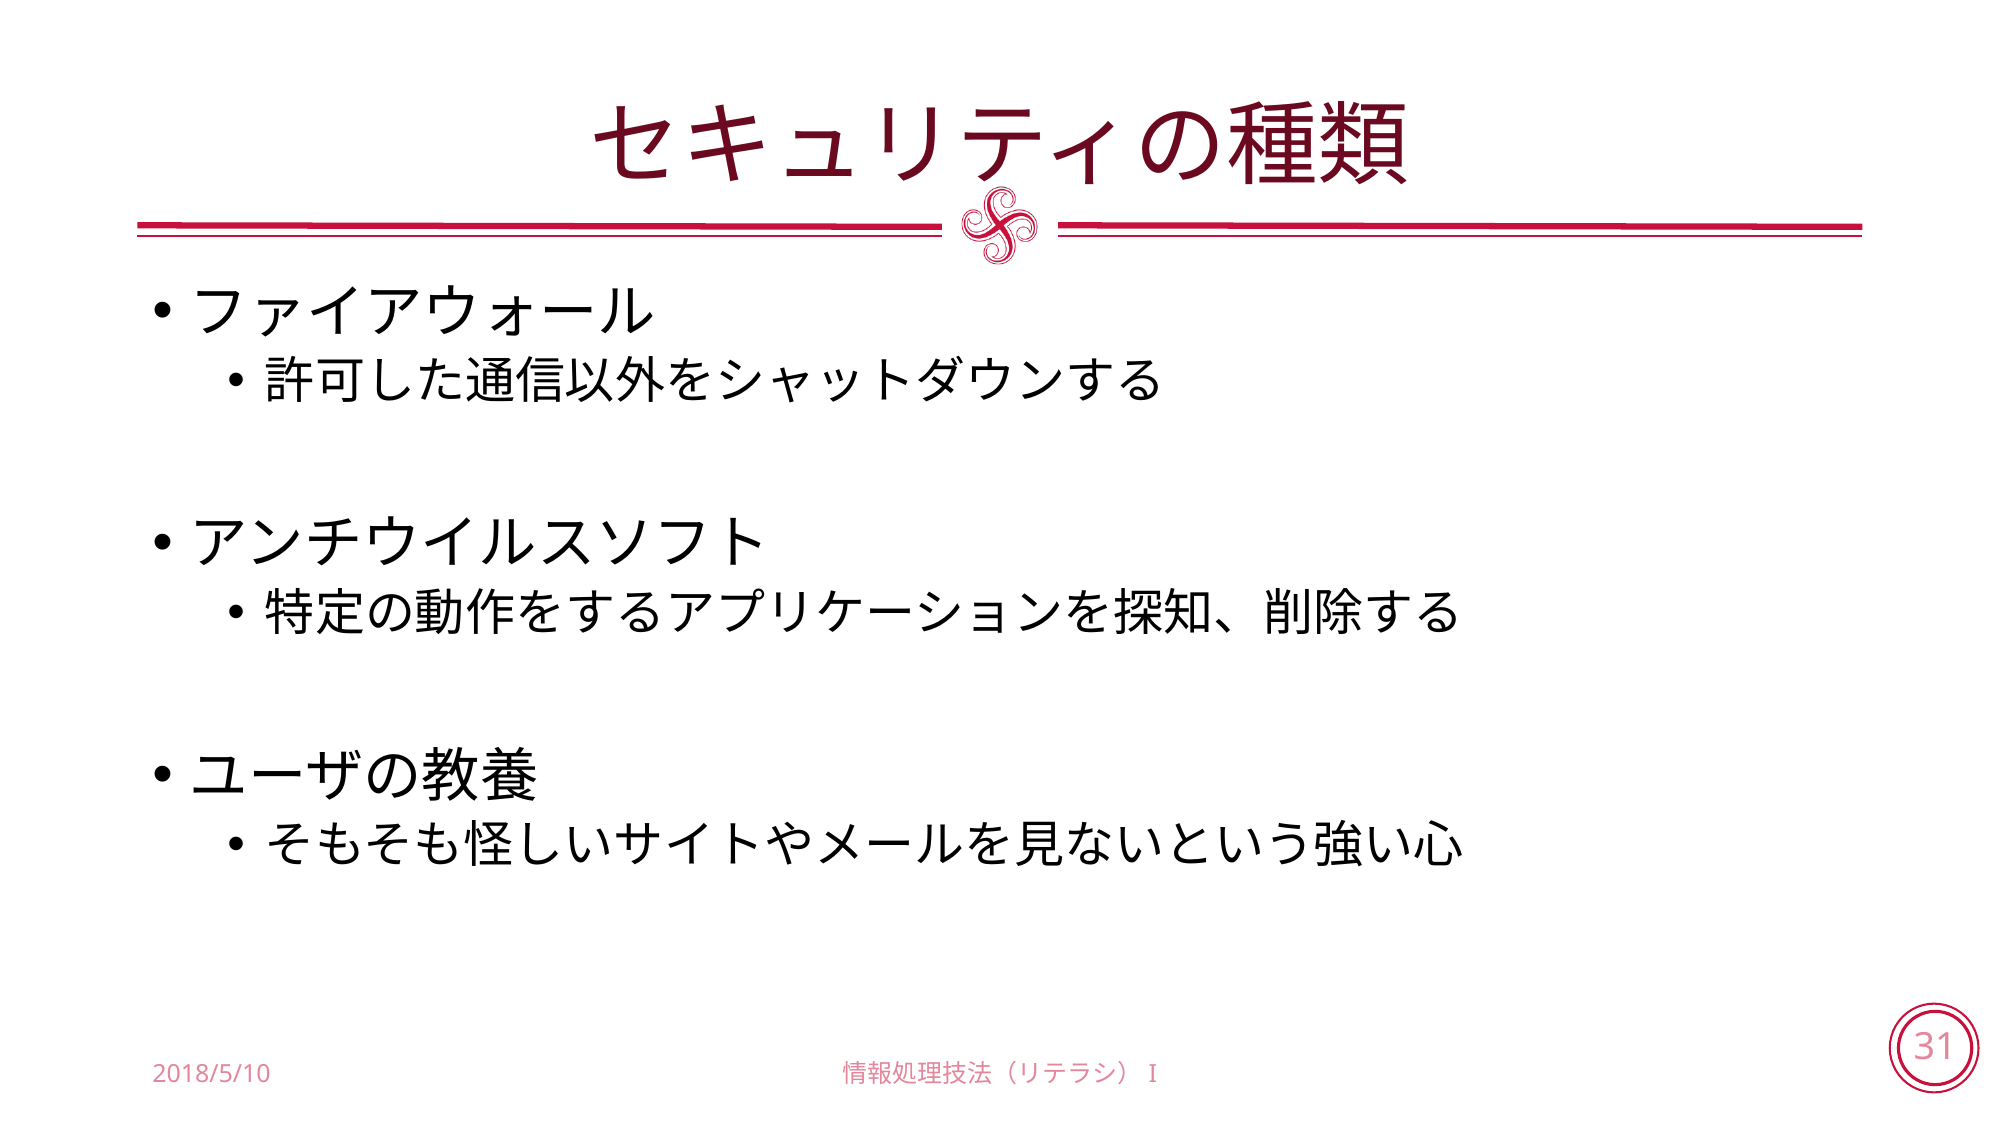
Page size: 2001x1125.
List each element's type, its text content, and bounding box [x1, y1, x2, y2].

picture [959, 237, 1041, 268]
title セキュリティの種類 [137, 59, 1863, 237]
footer 情報処理技法（リテラシ）I [662, 1042, 1338, 1103]
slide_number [137, 1042, 588, 1103]
list ファイアウォール 許可した通信以外をシャットダウンする アンチウイルスソフト 特定の動作をするアプリケーションを探知、削除する ユーザの教養 そもそも怪しいサイトやメールを見ないという強い心 [137, 274, 1863, 1014]
